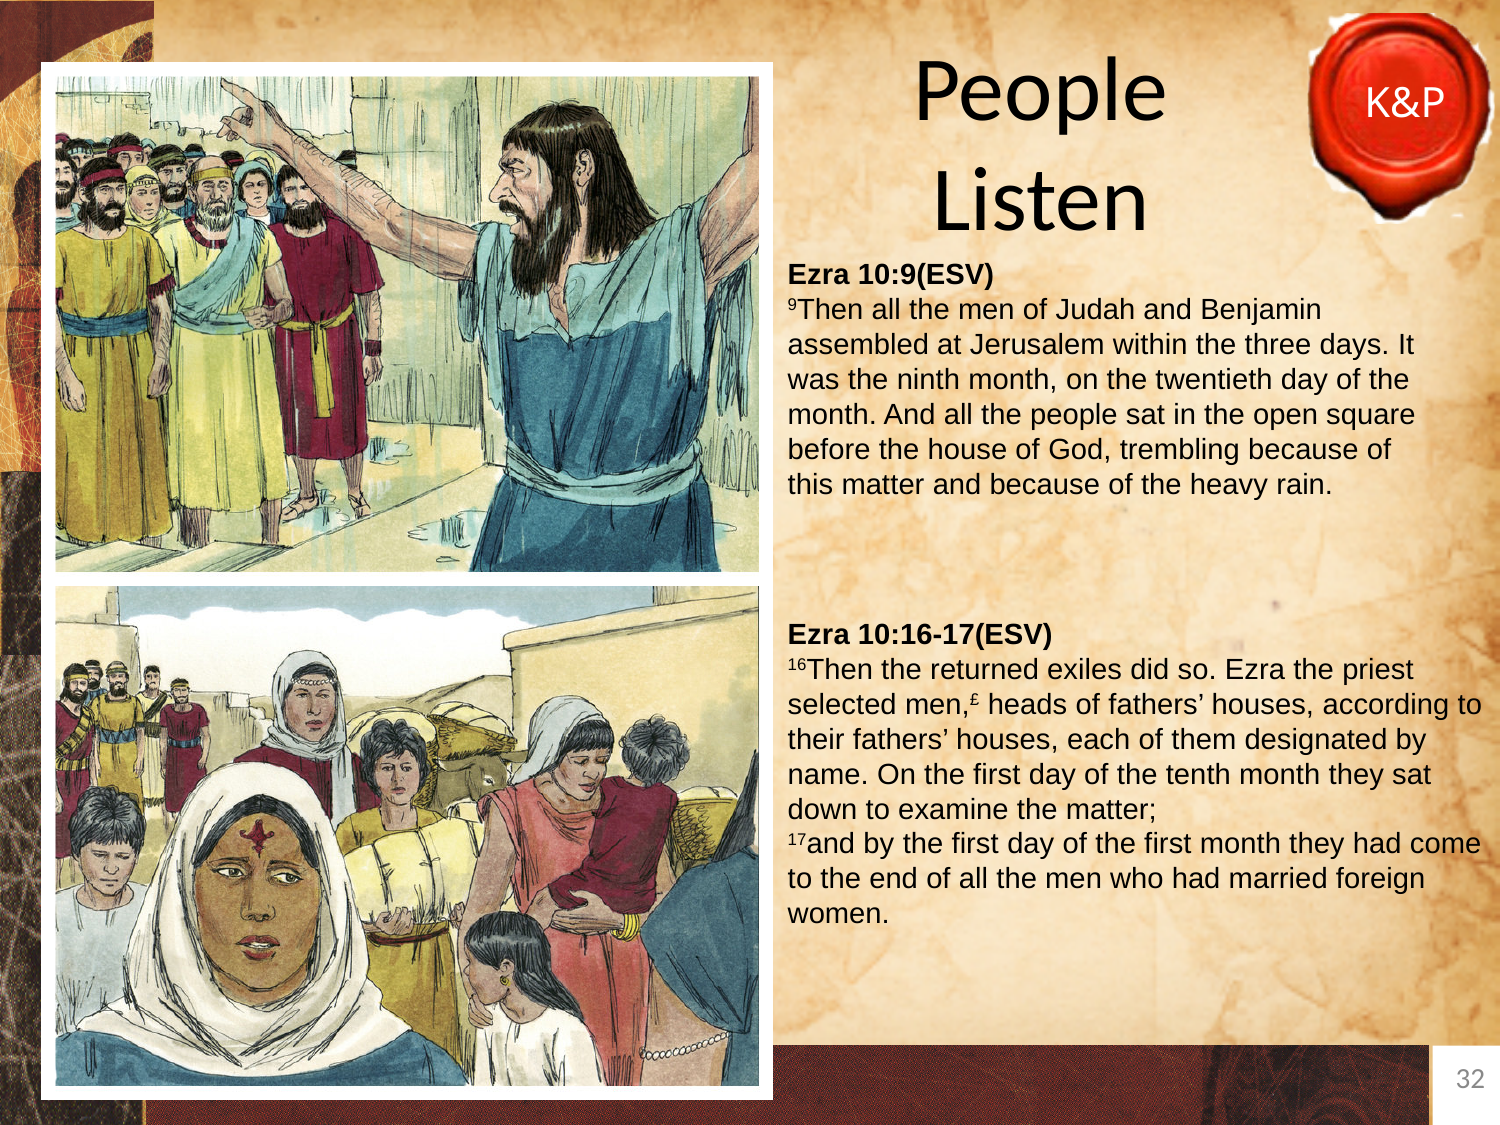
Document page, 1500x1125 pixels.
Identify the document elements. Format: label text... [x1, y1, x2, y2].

picture [0, 0, 1500, 1125]
title People Listen [791, 45, 1291, 233]
text_box Ezra 10:16-17(ESV) 16Then the returned exiles did so. Ezra the priest selected men,£ heads of fathers’ houses, according to their fathers’ houses, each of them designated by name. On the first day of the tenth month they sat down to examine the matter; 17and by the first day of the first month they had come to the end of all the men who had married foreign women. [778, 607, 1500, 938]
text_box Ezra 10:9(ESV) 9Then all the men of Judah and Benjamin assembled at Jerusalem within the three days. It was the ninth month, on the twentieth day of the month. And all the people sat in the open square before the house of God, trembling because of this matter and because of the heavy rain. [778, 248, 1441, 508]
